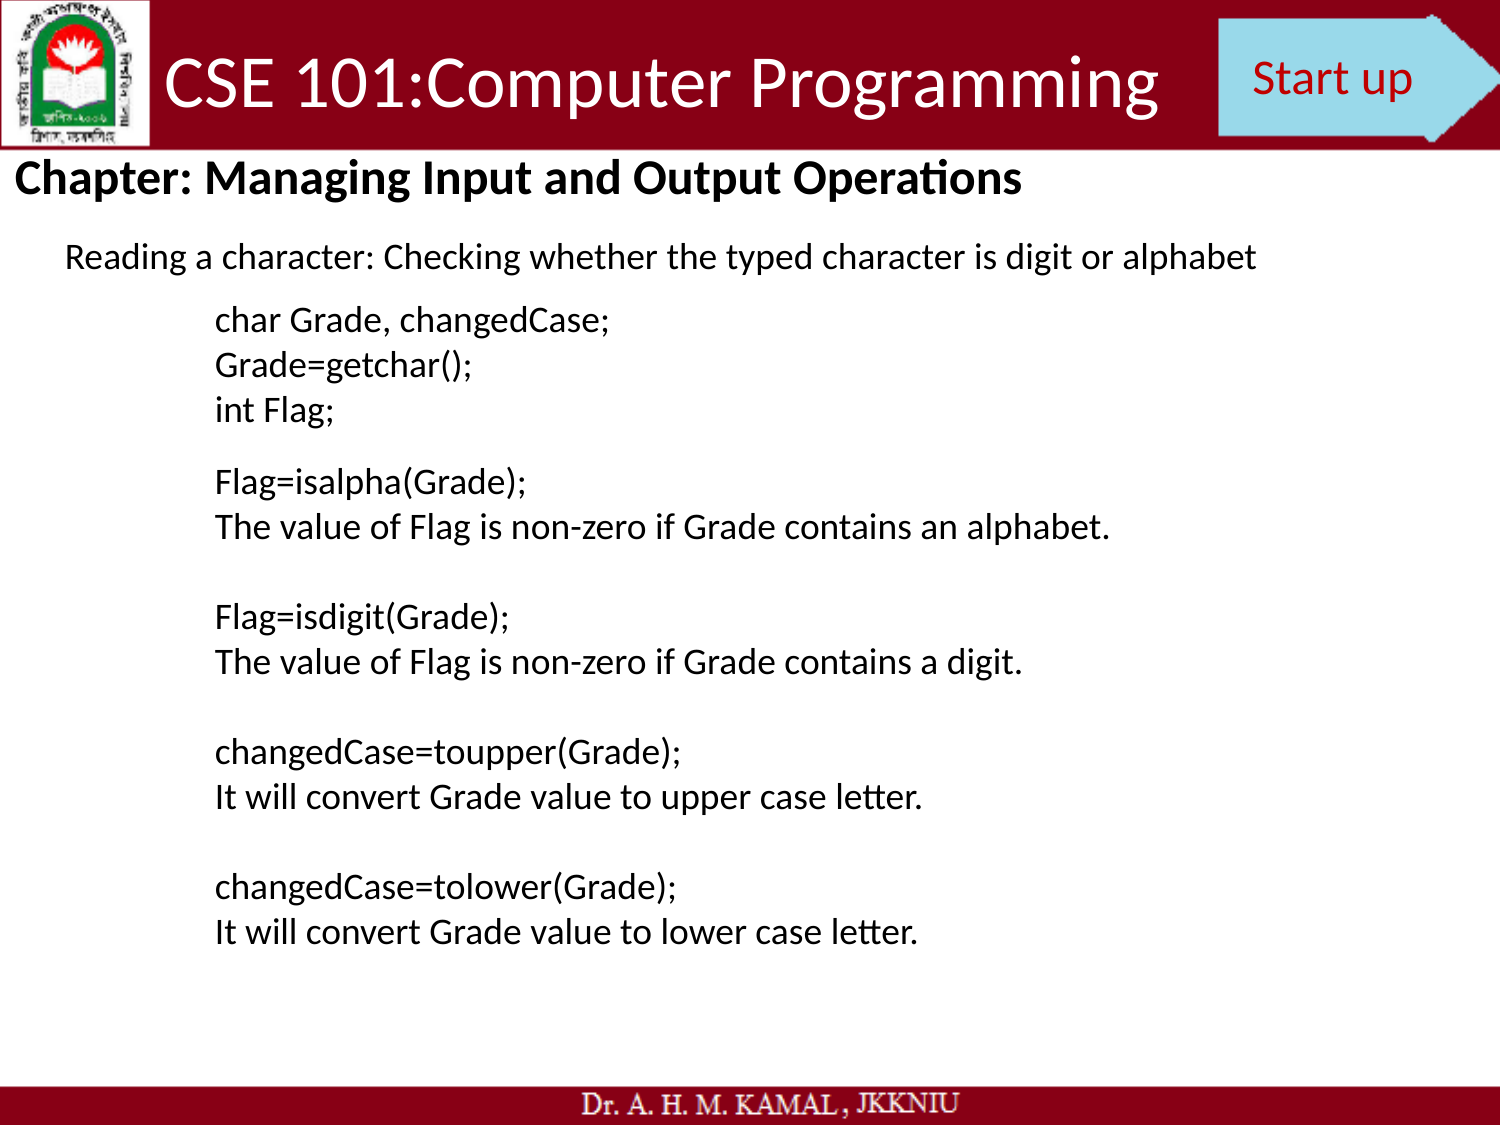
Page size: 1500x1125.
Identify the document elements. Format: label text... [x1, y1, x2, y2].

text_box Chapter: Managing Input and Output Operations [0, 137, 1138, 213]
text_box char Grade, changedCase; Grade=getchar(); int Flag; [199, 287, 950, 438]
text_box Flag=isalpha(Grade); The value of Flag is non-zero if Grade contains an alphabet. Flag=isdigit(Grade); The value of Flag is non-zero if Grade contains a digit. changedCase=toupper(Grade); It will convert Grade value to upper case letter. changedCase=tolower(Grade); It will convert Grade value to lower case letter. [199, 449, 1250, 960]
text_box Start up [1237, 37, 1450, 113]
text_box CSE 101:Computer Programming [149, 24, 1213, 130]
text_box Reading a character: Checking whether the typed character is digit or alphabet [50, 224, 1300, 285]
picture [0, 0, 1500, 1125]
